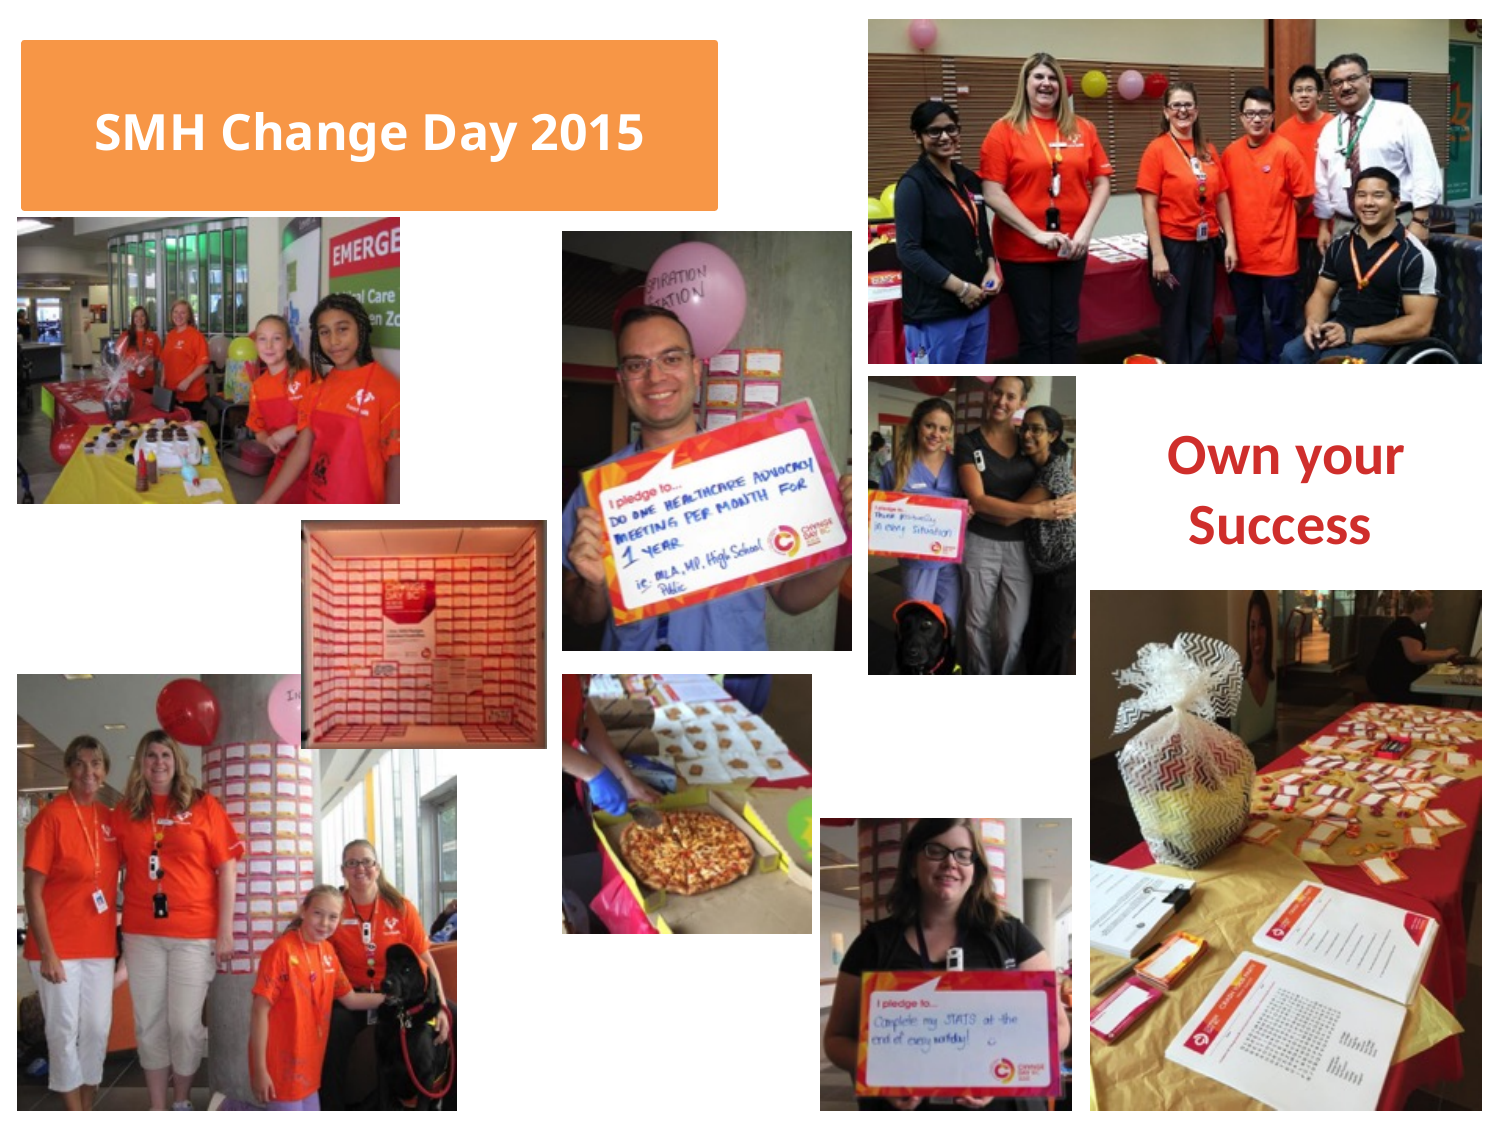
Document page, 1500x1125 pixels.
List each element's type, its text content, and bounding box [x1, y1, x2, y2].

title SMH Change Day 2015 [24, 42, 715, 209]
picture [17, 216, 400, 504]
picture [867, 18, 1482, 365]
picture [17, 520, 547, 1112]
picture [1090, 590, 1482, 1112]
picture [867, 375, 1076, 676]
text_box Own your Success [1080, 408, 1485, 564]
picture [562, 674, 812, 934]
picture [562, 231, 853, 652]
picture [819, 818, 1072, 1112]
